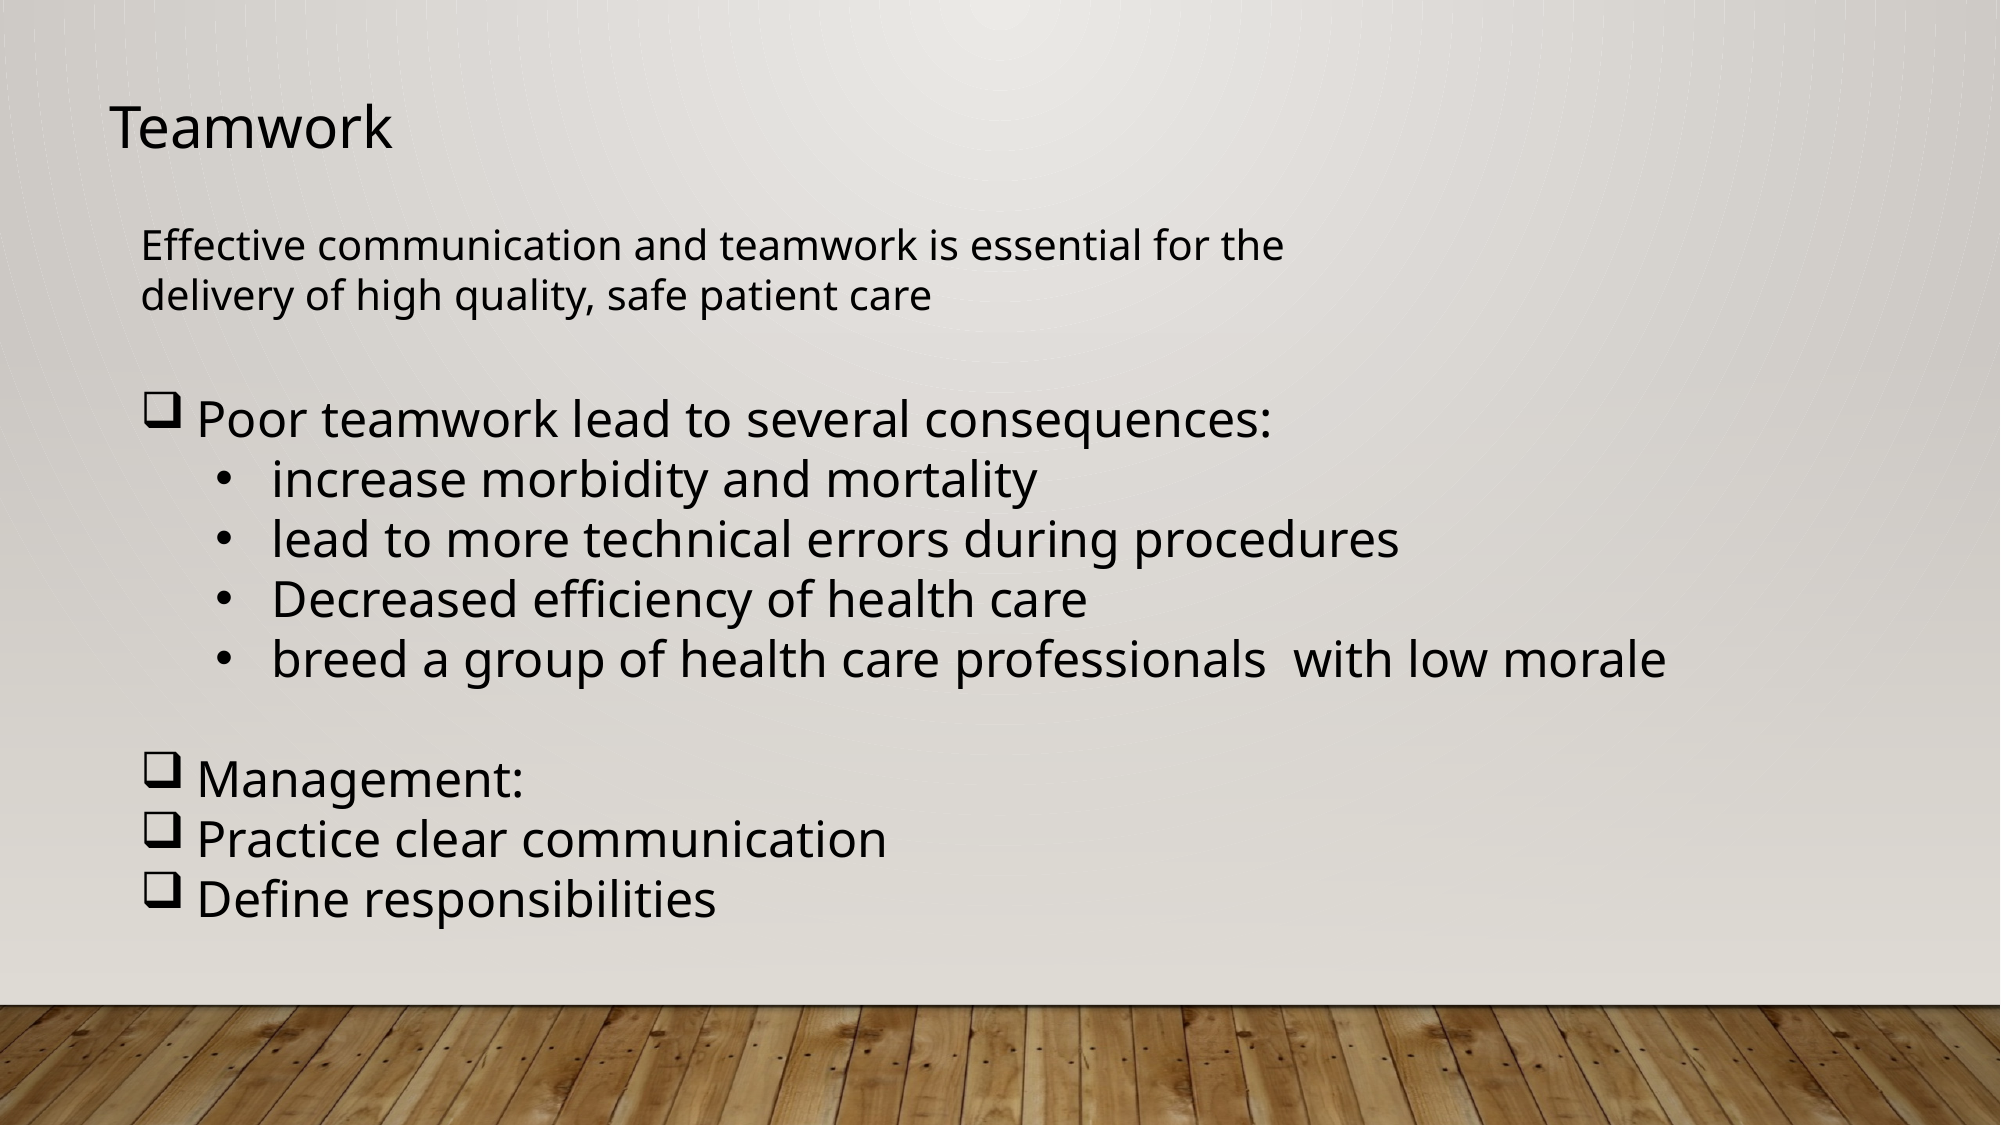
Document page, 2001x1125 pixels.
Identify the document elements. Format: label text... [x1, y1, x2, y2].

picture [0, 1005, 2000, 1125]
text_box Poor teamwork lead to several consequences: increase morbidity and mortality lead to more technical errors during procedures Decreased efficiency of health care breed a group of health care professionals with low morale Management: Practice clear communication Define responsibilities [125, 379, 1879, 935]
text_box Teamwork [94, 82, 1933, 168]
text_box Effective communication and teamwork is essential for the delivery of high quality, safe patient care [125, 211, 1980, 327]
